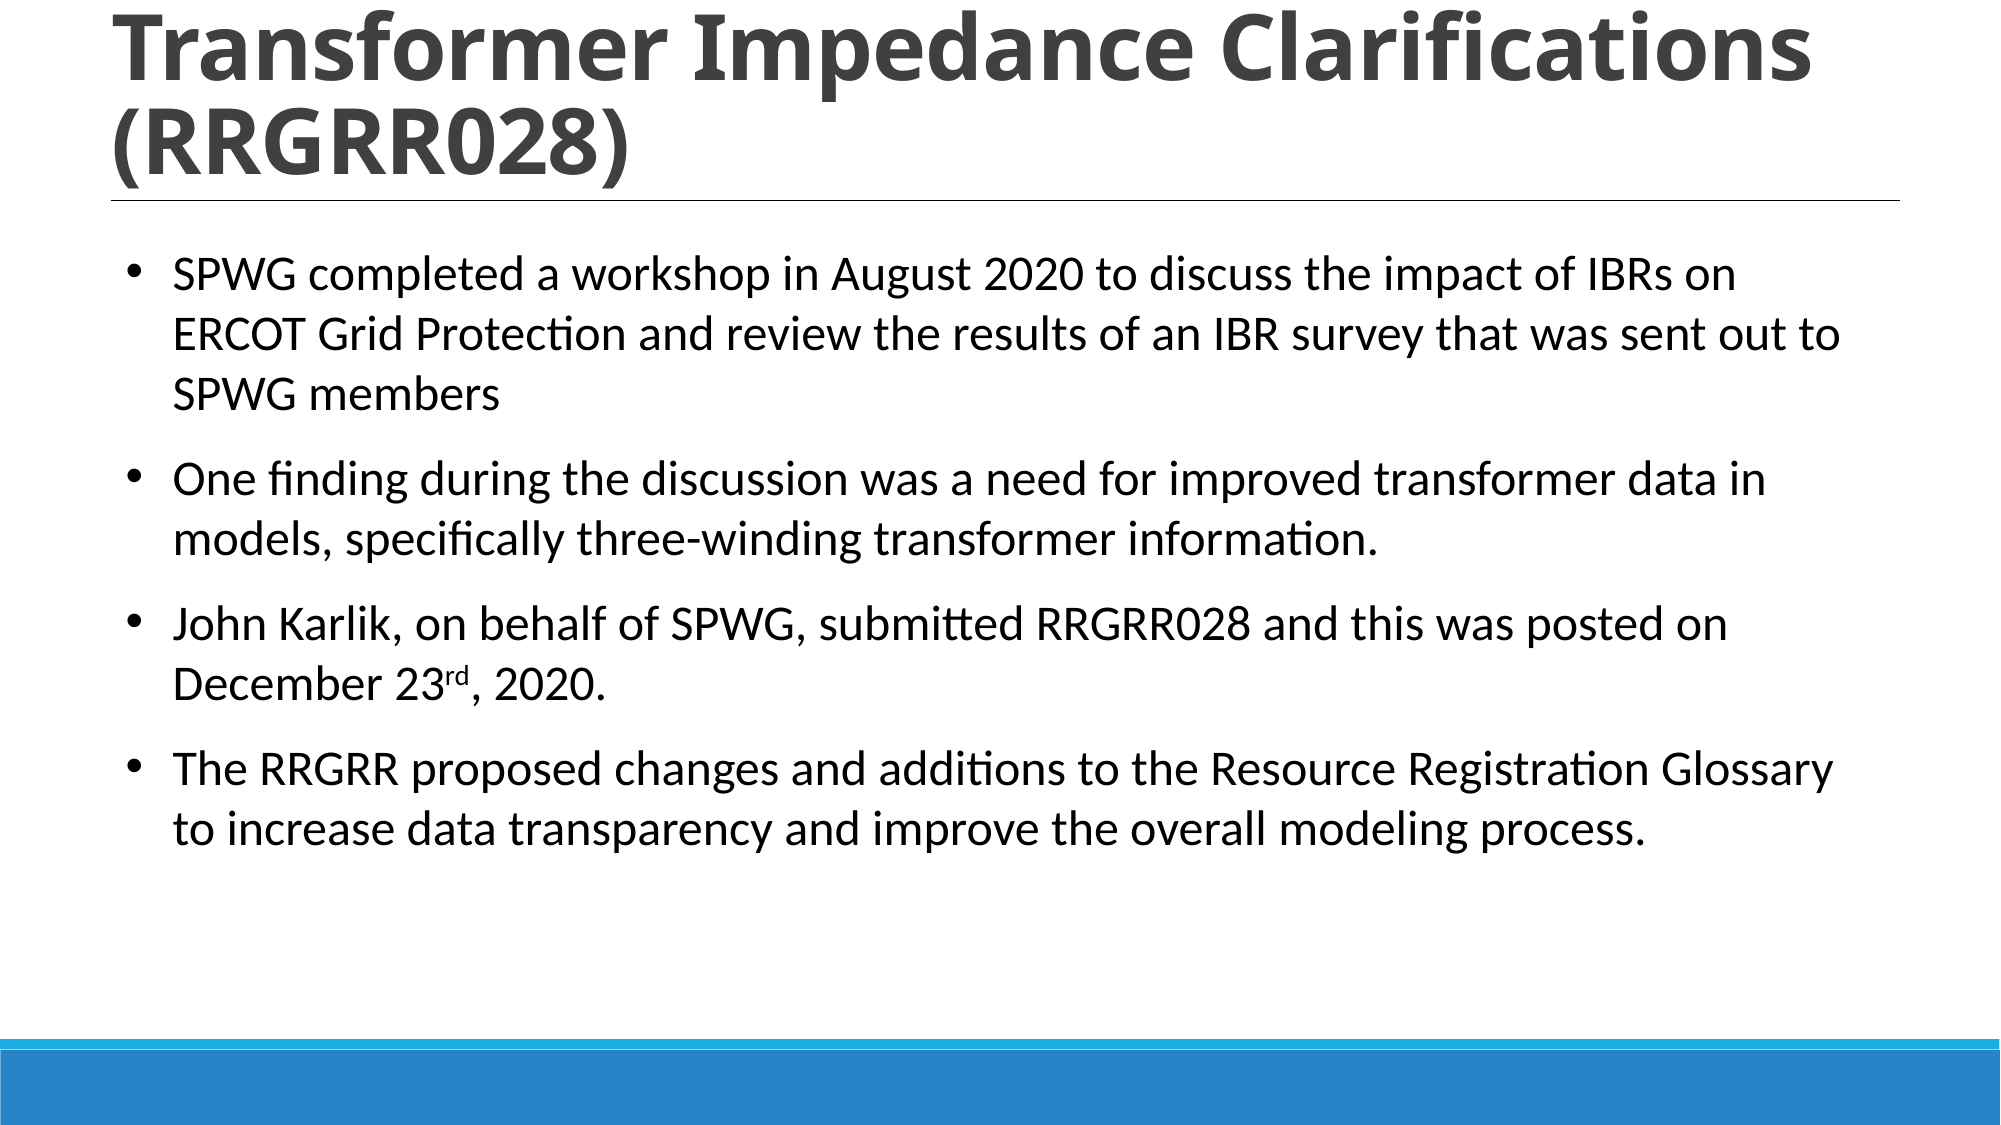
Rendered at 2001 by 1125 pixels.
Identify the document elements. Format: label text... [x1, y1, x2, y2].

text_box SPWG completed a workshop in August 2020 to discuss the impact of IBRs on ERCOT Grid Protection and review the results of an IBR survey that was sent out to SPWG members One finding during the discussion was a need for improved transformer data in models, specifically three-winding transformer information. John Karlik, on behalf of SPWG, submitted RRGRR028 and this was posted on December 23rd, 2020. The RRGRR proposed changes and additions to the Resource Registration Glossary to increase data transparency and improve the overall modeling process. [110, 233, 1866, 863]
title Transformer Impedance Clarifications (RRGRR028) [96, 48, 1900, 201]
